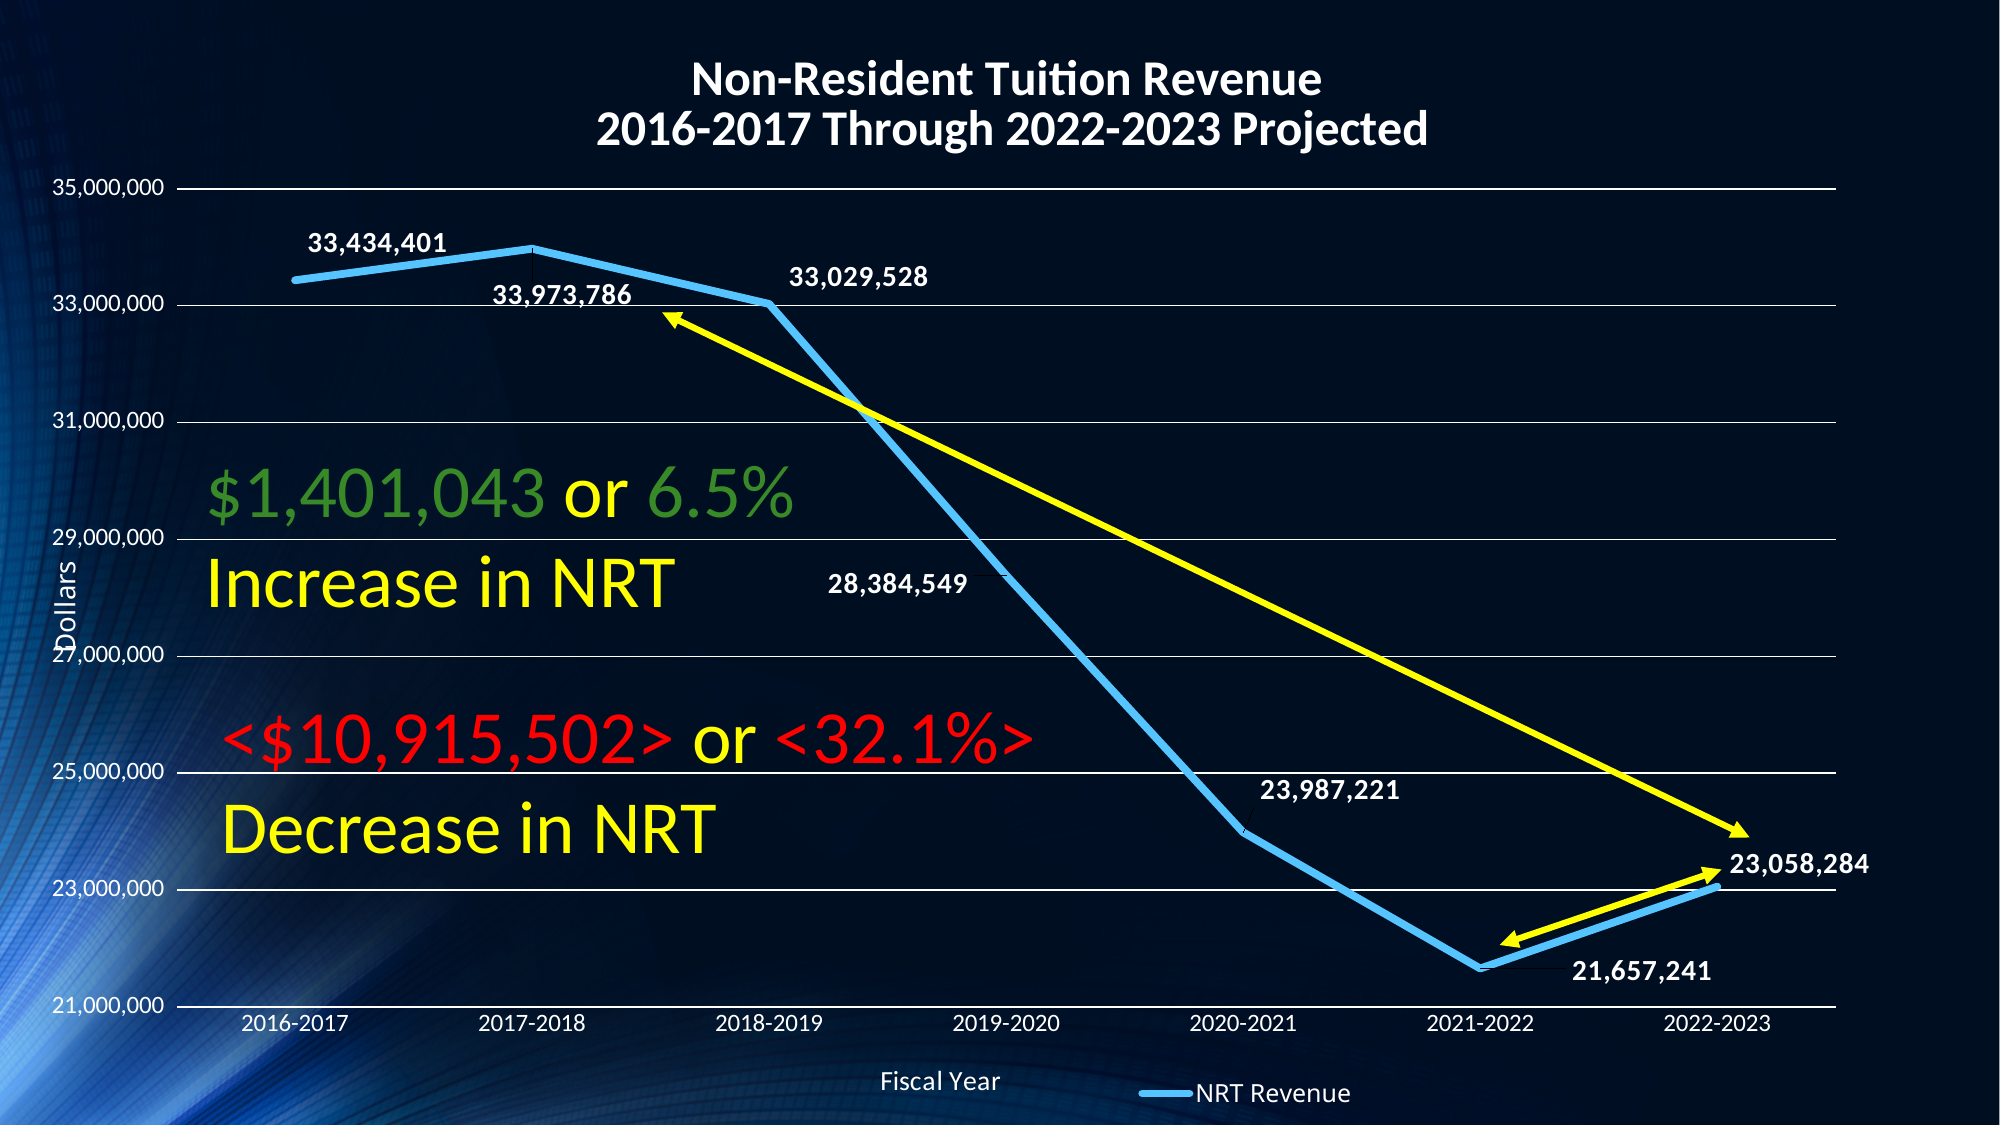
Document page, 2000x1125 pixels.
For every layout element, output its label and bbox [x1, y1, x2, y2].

text_box [1499, 869, 1722, 945]
text_box [662, 312, 1750, 838]
picture [0, 0, 2000, 1125]
chart [37, 12, 1988, 1125]
